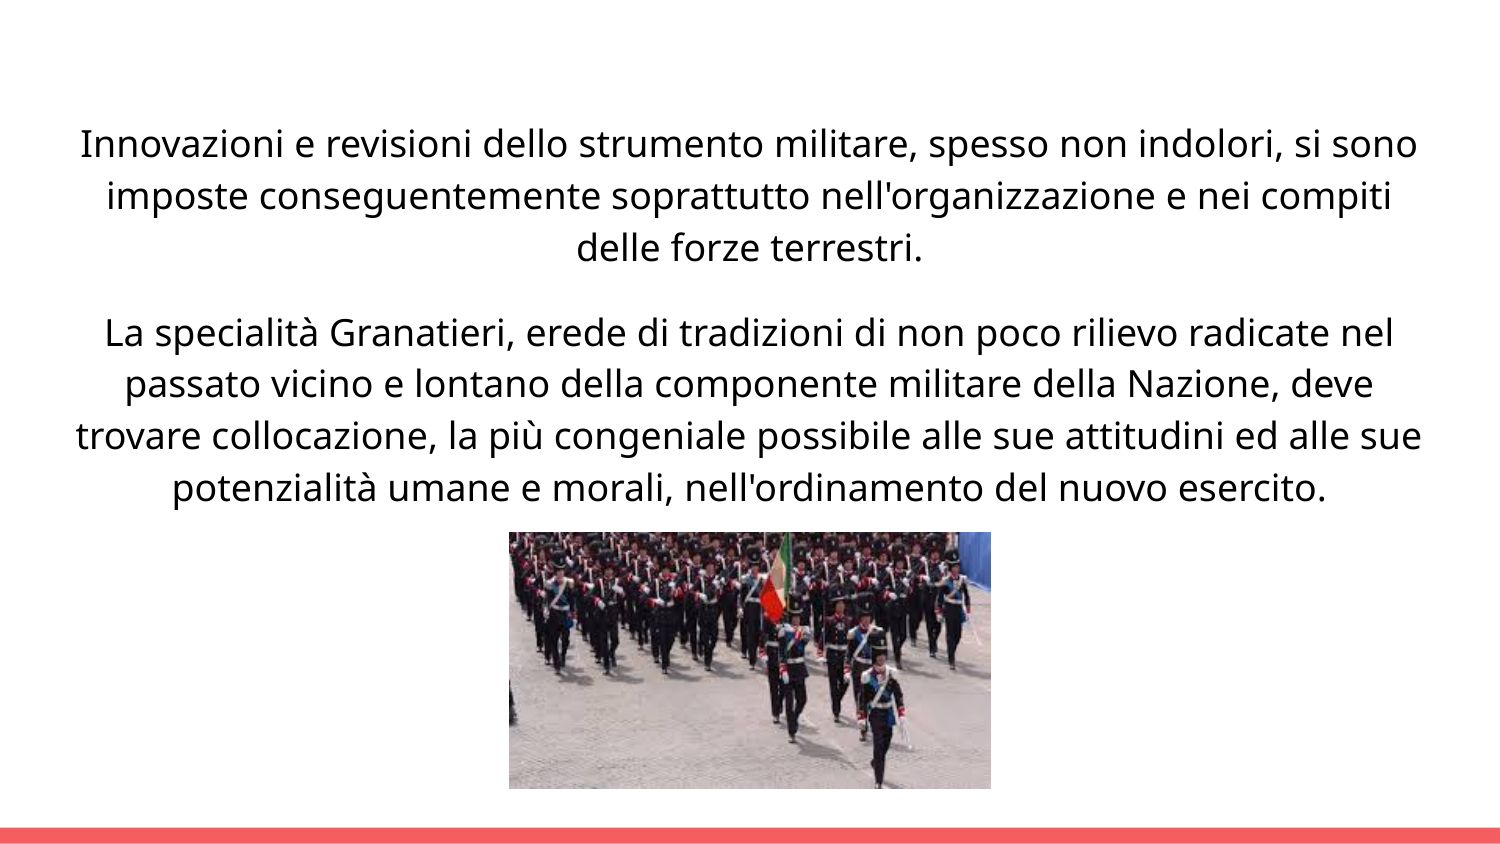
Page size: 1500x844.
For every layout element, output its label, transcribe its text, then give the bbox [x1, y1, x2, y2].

list Innovazioni e revisioni dello strumento militare, spesso non indolori, si sono imposte conseguentemente soprattutto nell'organizzazione e nei compiti delle forze terrestri. La specialità Granatieri, erede di tradizioni di non poco rilievo radicate nel passato vicino e lontano della componente militare della Nazione, deve trovare collocazione, la più congeniale possibile alle sue attitudini ed alle sue potenzialità umane e morali, nell'ordinamento del nuovo esercito. [51, 83, 1449, 631]
picture [509, 532, 991, 790]
